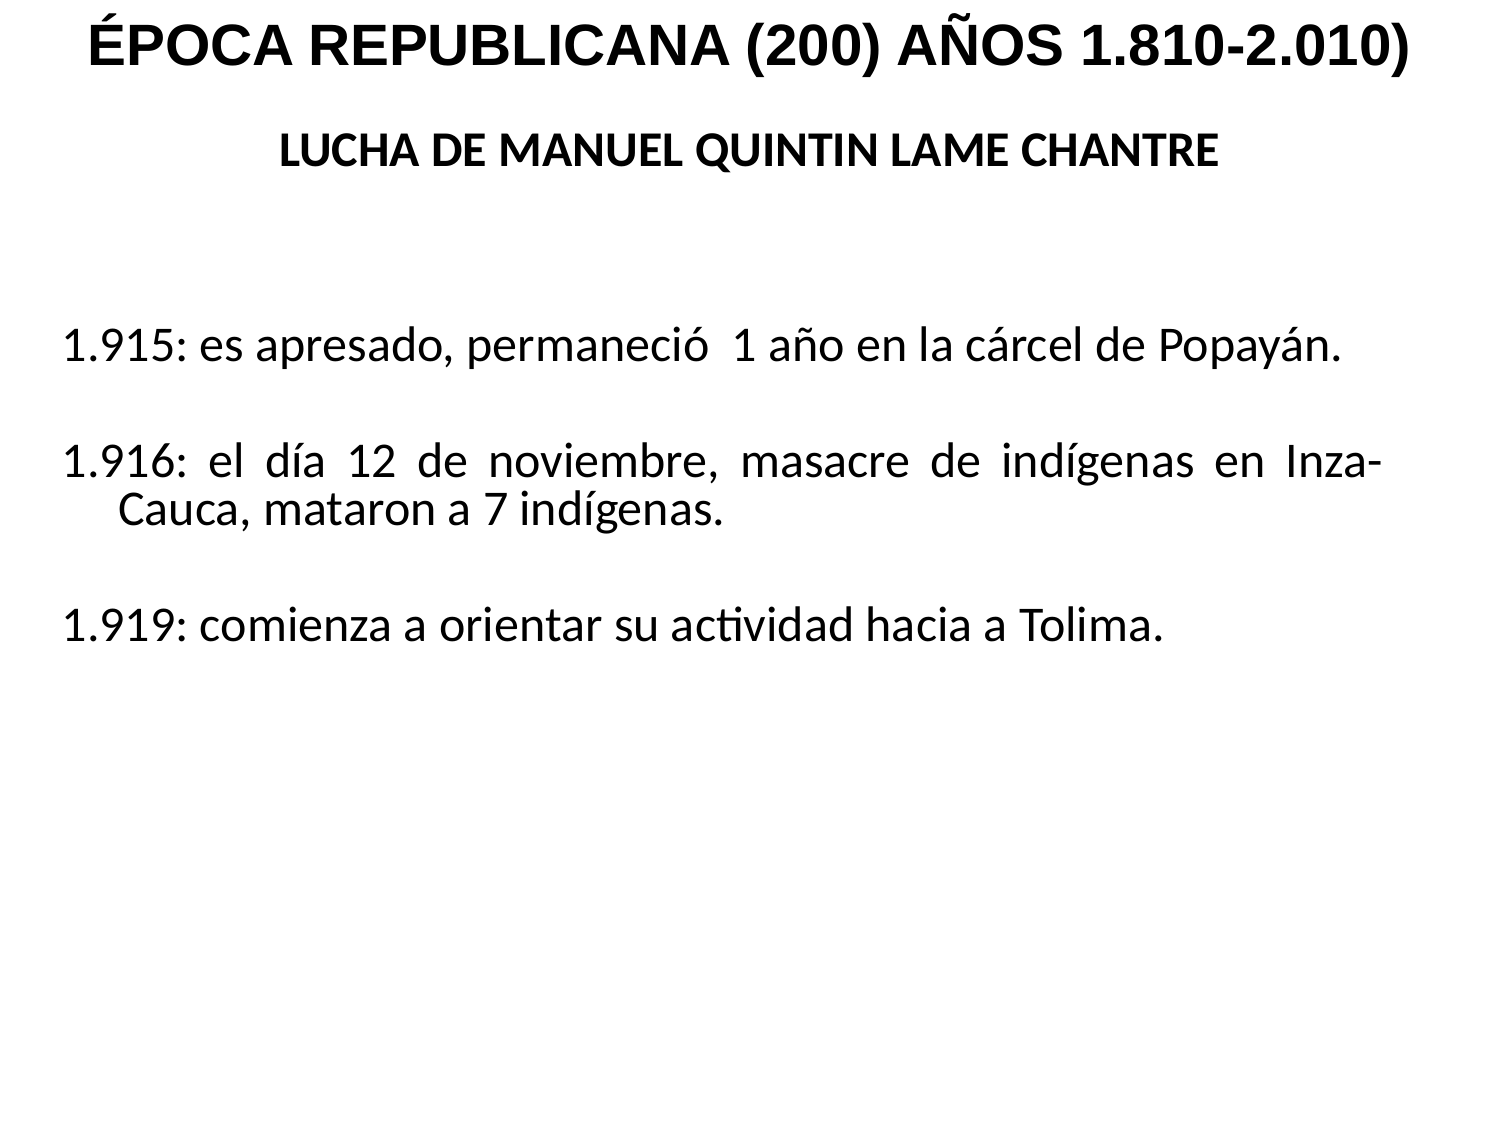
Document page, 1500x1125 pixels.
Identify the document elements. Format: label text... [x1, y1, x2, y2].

text_box ÉPOCA REPUBLICANA (200) AÑOS 1.810-2.010) [0, 0, 1500, 85]
list 1.915: es apresado, permaneció 1 año en la cárcel de Popayán. 1.916: el día 12 de noviembre, masacre de indígenas en Inza- Cauca, mataron a 7 indígenas. 1.919: comienza a orientar su actividad hacia a Tolima. [46, 246, 1439, 989]
title LUCHA DE MANUEL QUINTIN LAME CHANTRE [0, 105, 1500, 188]
